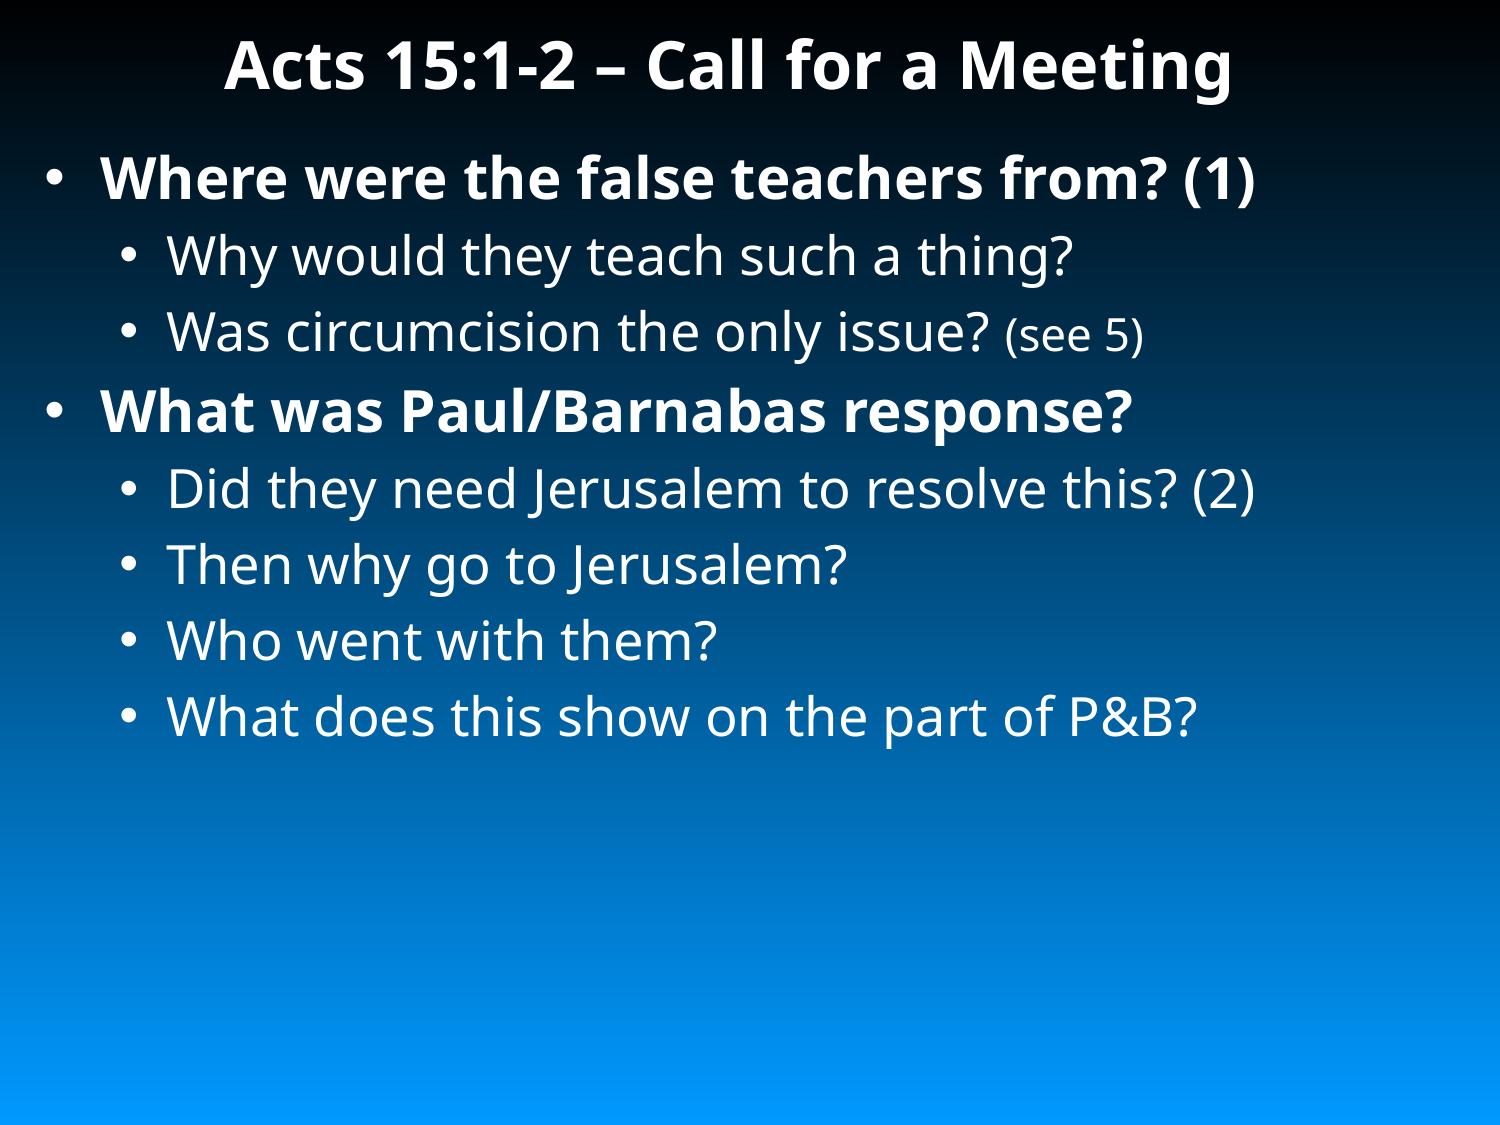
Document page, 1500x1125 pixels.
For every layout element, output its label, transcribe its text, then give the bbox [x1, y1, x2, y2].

title Acts 15:1-2 – Call for a Meeting [82, 5, 1429, 120]
list Where were the false teachers from? (1) Why would they teach such a thing? Was circumcision the only issue? (see 5) What was Paul/Barnabas response? Did they need Jerusalem to resolve this? (2) Then why go to Jerusalem? Who went with them? What does this show on the part of P&B? [29, 133, 1471, 875]
